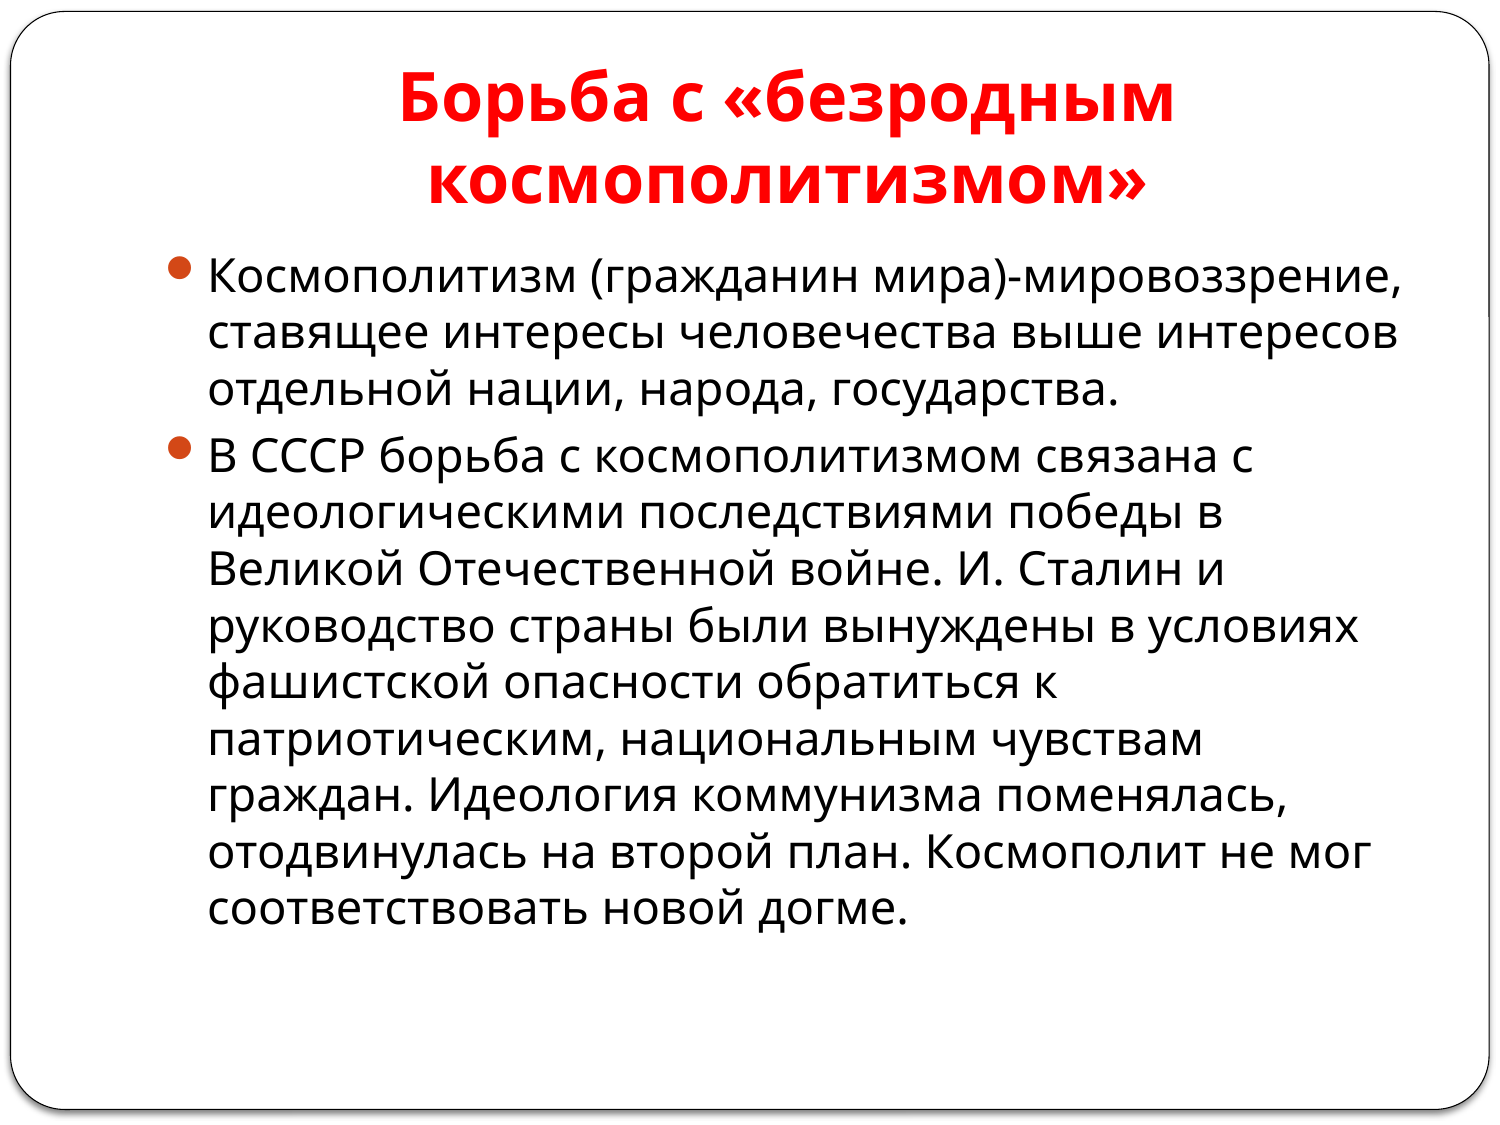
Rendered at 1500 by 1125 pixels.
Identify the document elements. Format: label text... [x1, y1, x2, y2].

list Космополитизм (гражданин мира)-мировоззрение, ставящее интересы человечества выше интересов отдельной нации, народа, государства. В СССР борьба с космополитизмом связана с идеологическими последствиями победы в Великой Отечественной войне. И. Сталин и руководство страны были вынуждены в условиях фашистской опасности обратиться к патриотическим, национальным чувствам граждан. Идеология коммунизма поменялась, отодвинулась на второй план. Космополит не мог соответствовать новой догме. [150, 237, 1425, 988]
title Борьба с «безродным космополитизмом» [150, 45, 1425, 233]
